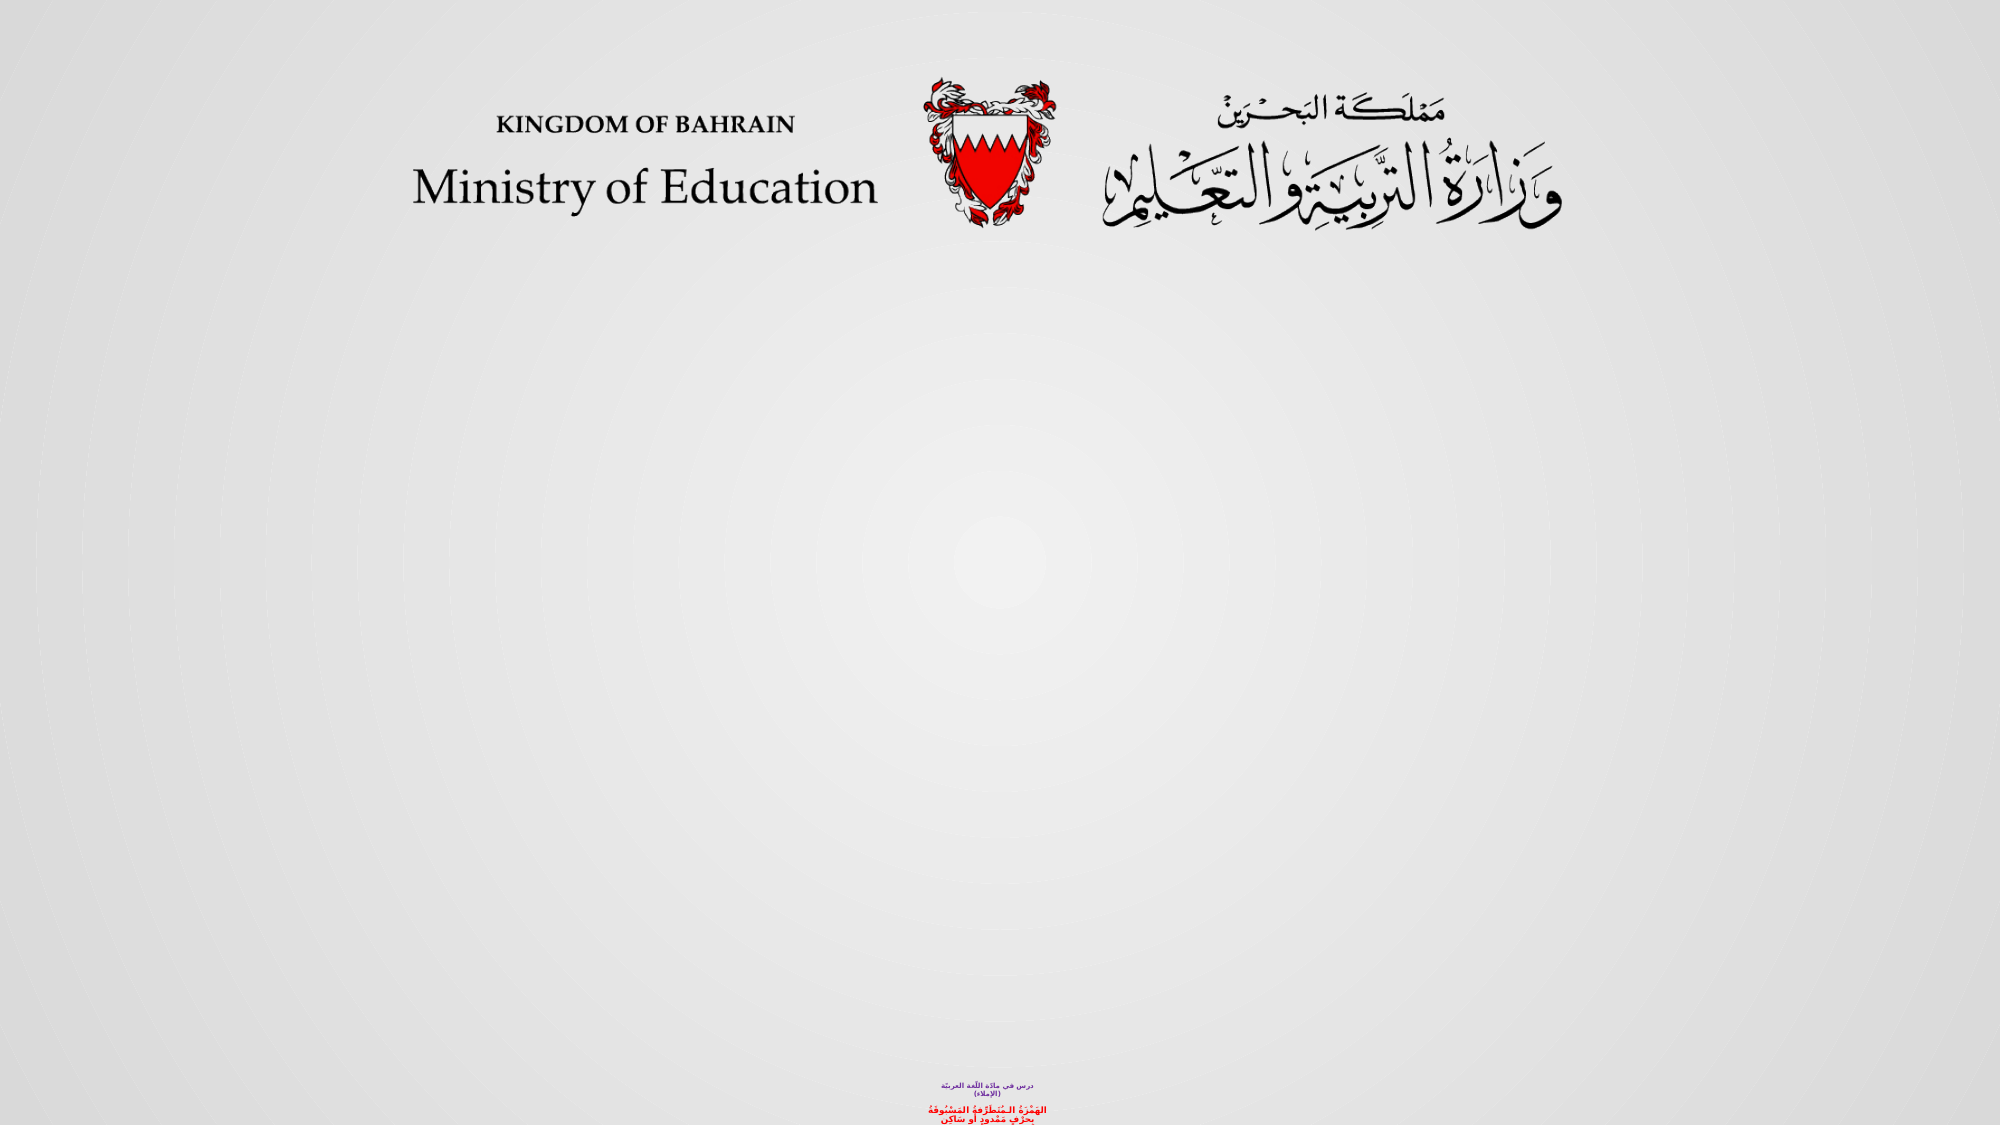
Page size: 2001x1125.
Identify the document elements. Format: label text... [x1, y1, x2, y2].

picture [399, 62, 1575, 257]
title درس في مادّة اللّغة العربيّة (الإملاء) الهَمْزَةُ الـمُتَطَرِّفةُ المَسْبُوقَةُ بِحرْفٍ مَمْدودٍ أو سَاكِنٍ الصّفّ الرّابع الابتدائيّ [203, 867, 1772, 1125]
